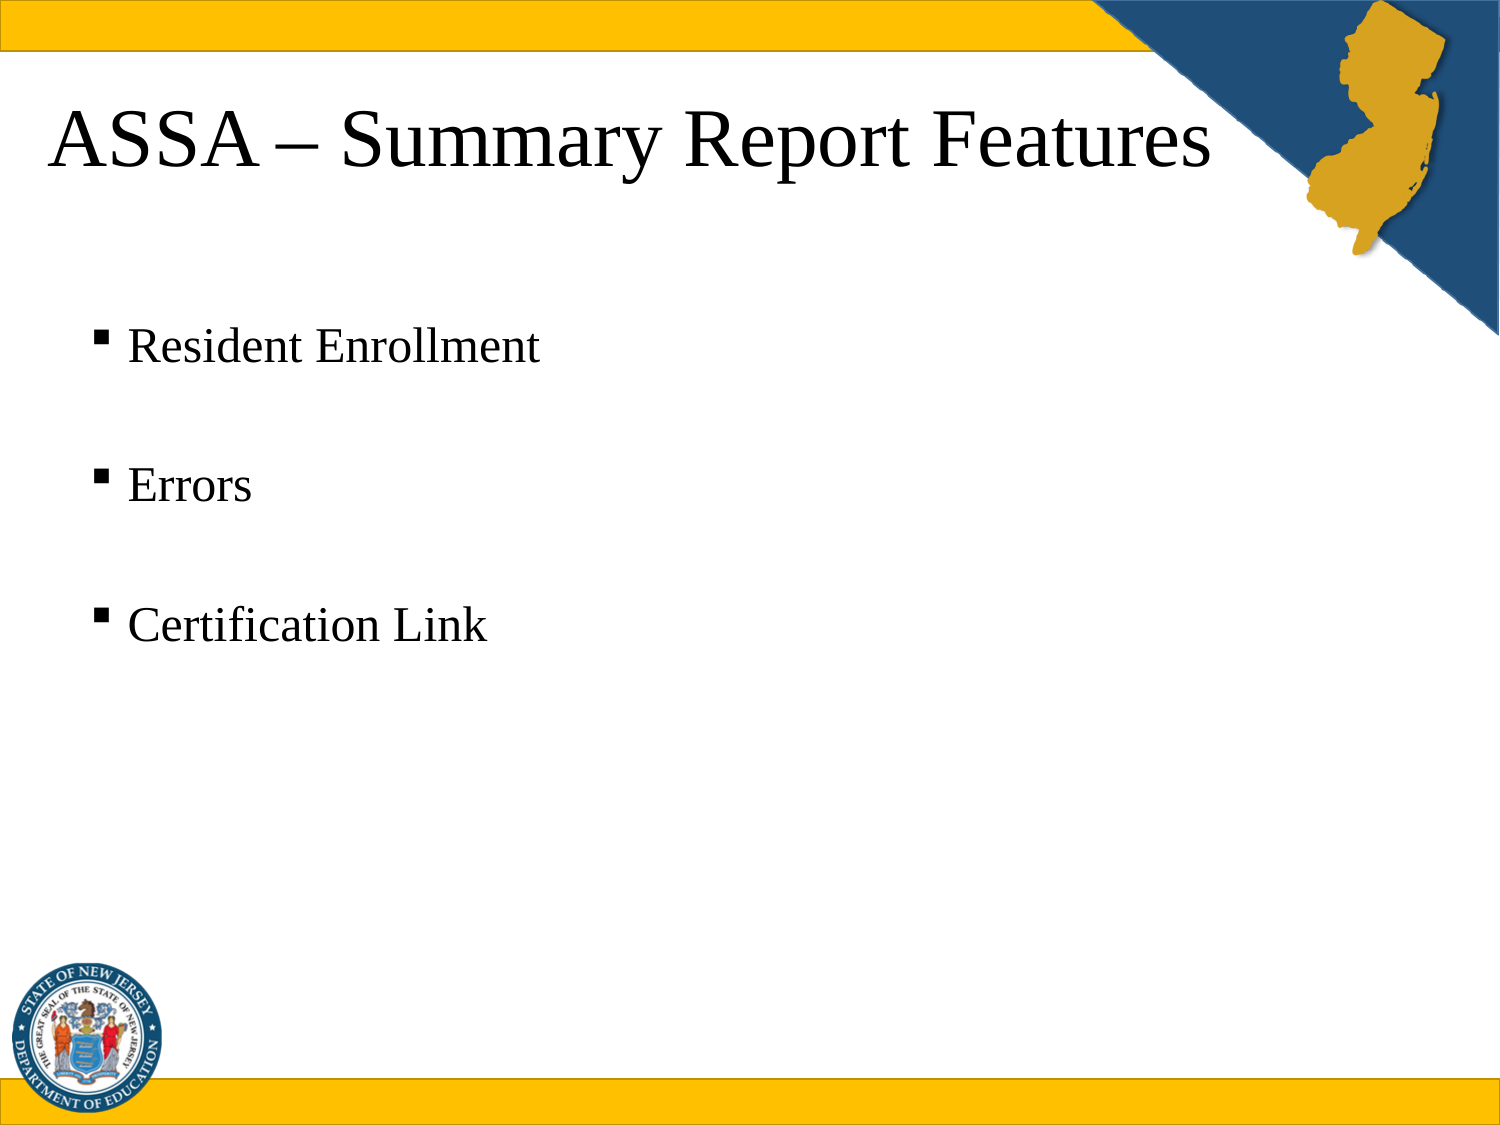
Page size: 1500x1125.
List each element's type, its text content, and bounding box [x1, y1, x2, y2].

text_box Resident Enrollment Errors Certification Link [0, 312, 1361, 920]
picture [12, 962, 162, 1113]
title ASSA – Summary Report Features [32, 31, 1327, 249]
picture [1090, 0, 1500, 336]
